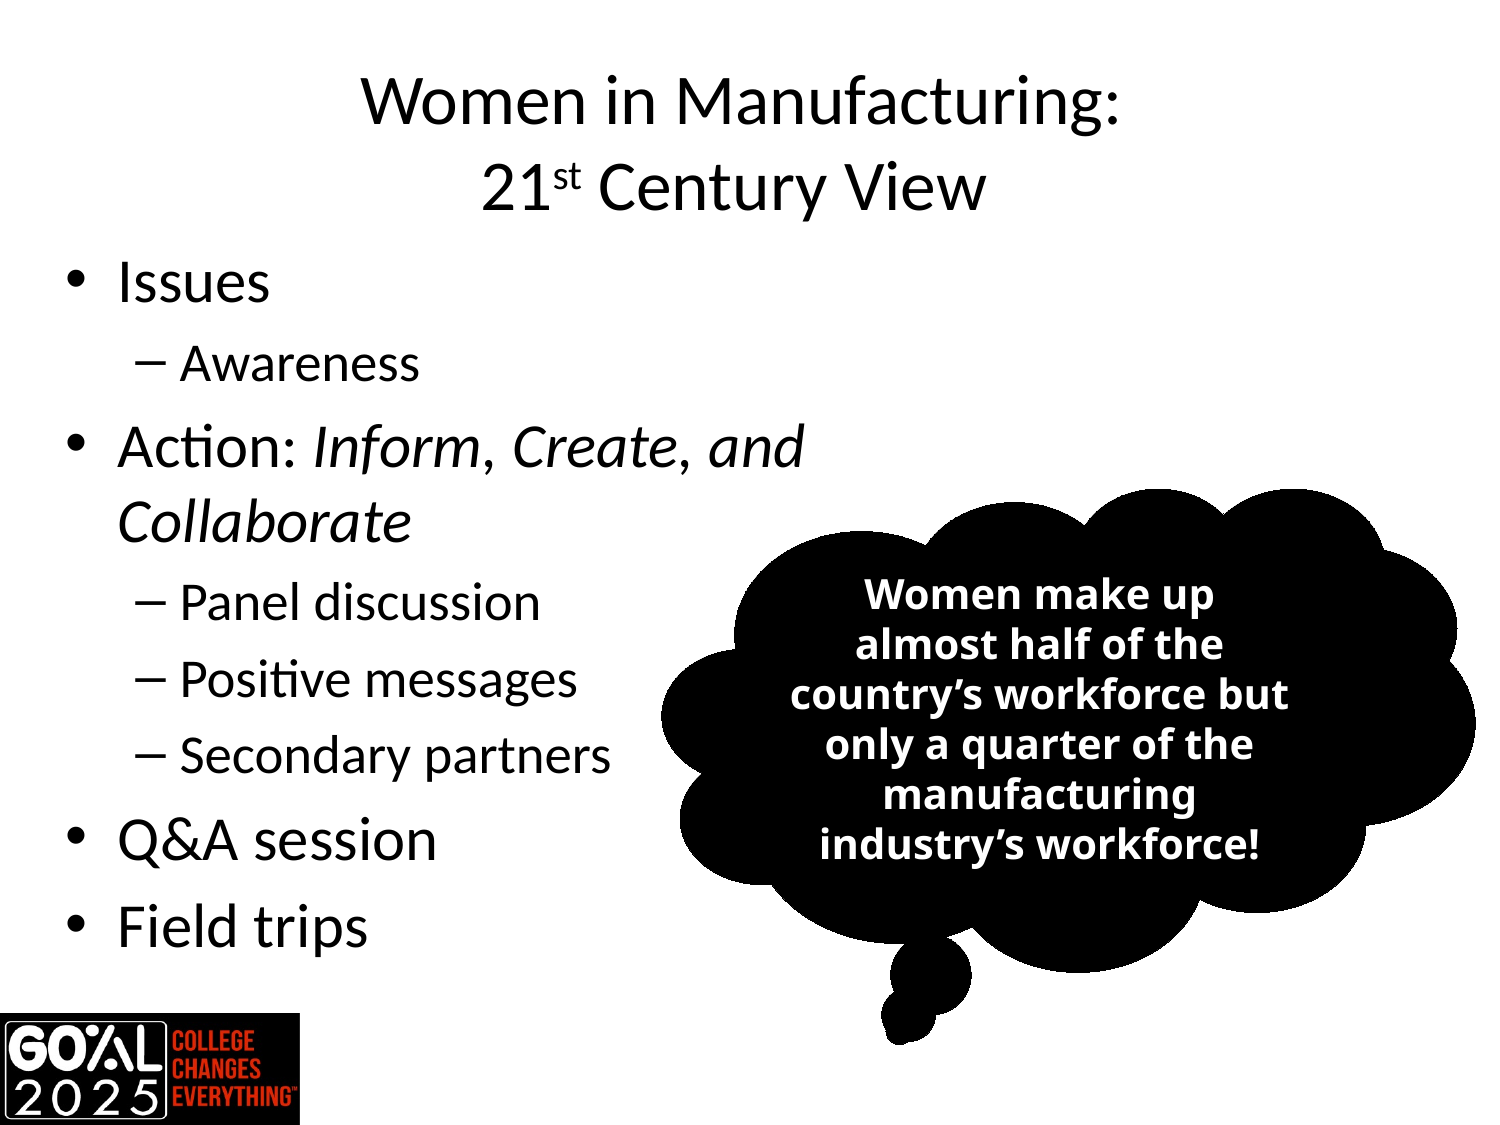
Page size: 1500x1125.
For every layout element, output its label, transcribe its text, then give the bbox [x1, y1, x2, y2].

text_box Women make up almost half of the country’s workforce but only a quarter of the manufacturing industry’s workforce! [661, 489, 1476, 1045]
picture [0, 1013, 300, 1125]
list Issues Awareness Action: Inform, Create, and Collaborate Panel discussion Positive messages Secondary partners Q&A session Field trips [50, 232, 888, 975]
title Women in Manufacturing: 21st Century View [75, 45, 1425, 233]
